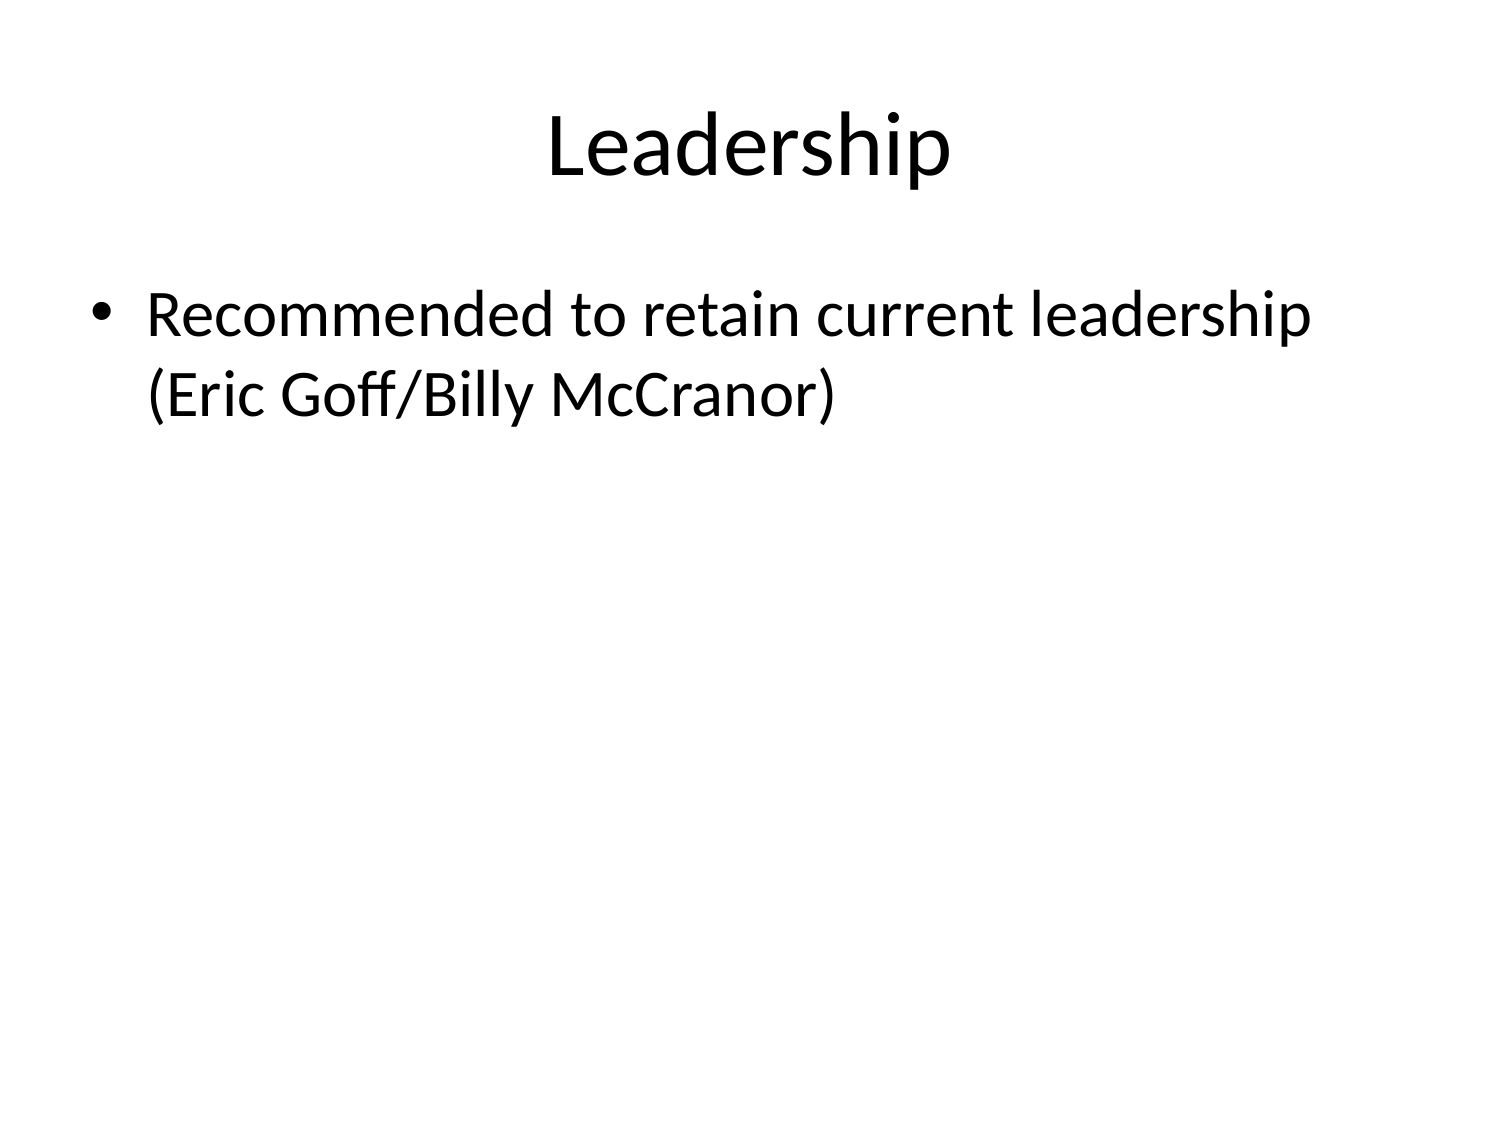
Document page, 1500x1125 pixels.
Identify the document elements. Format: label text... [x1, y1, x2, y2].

list Recommended to retain current leadership (Eric Goff/Billy McCranor) [75, 262, 1425, 1005]
title Leadership [75, 45, 1425, 233]
